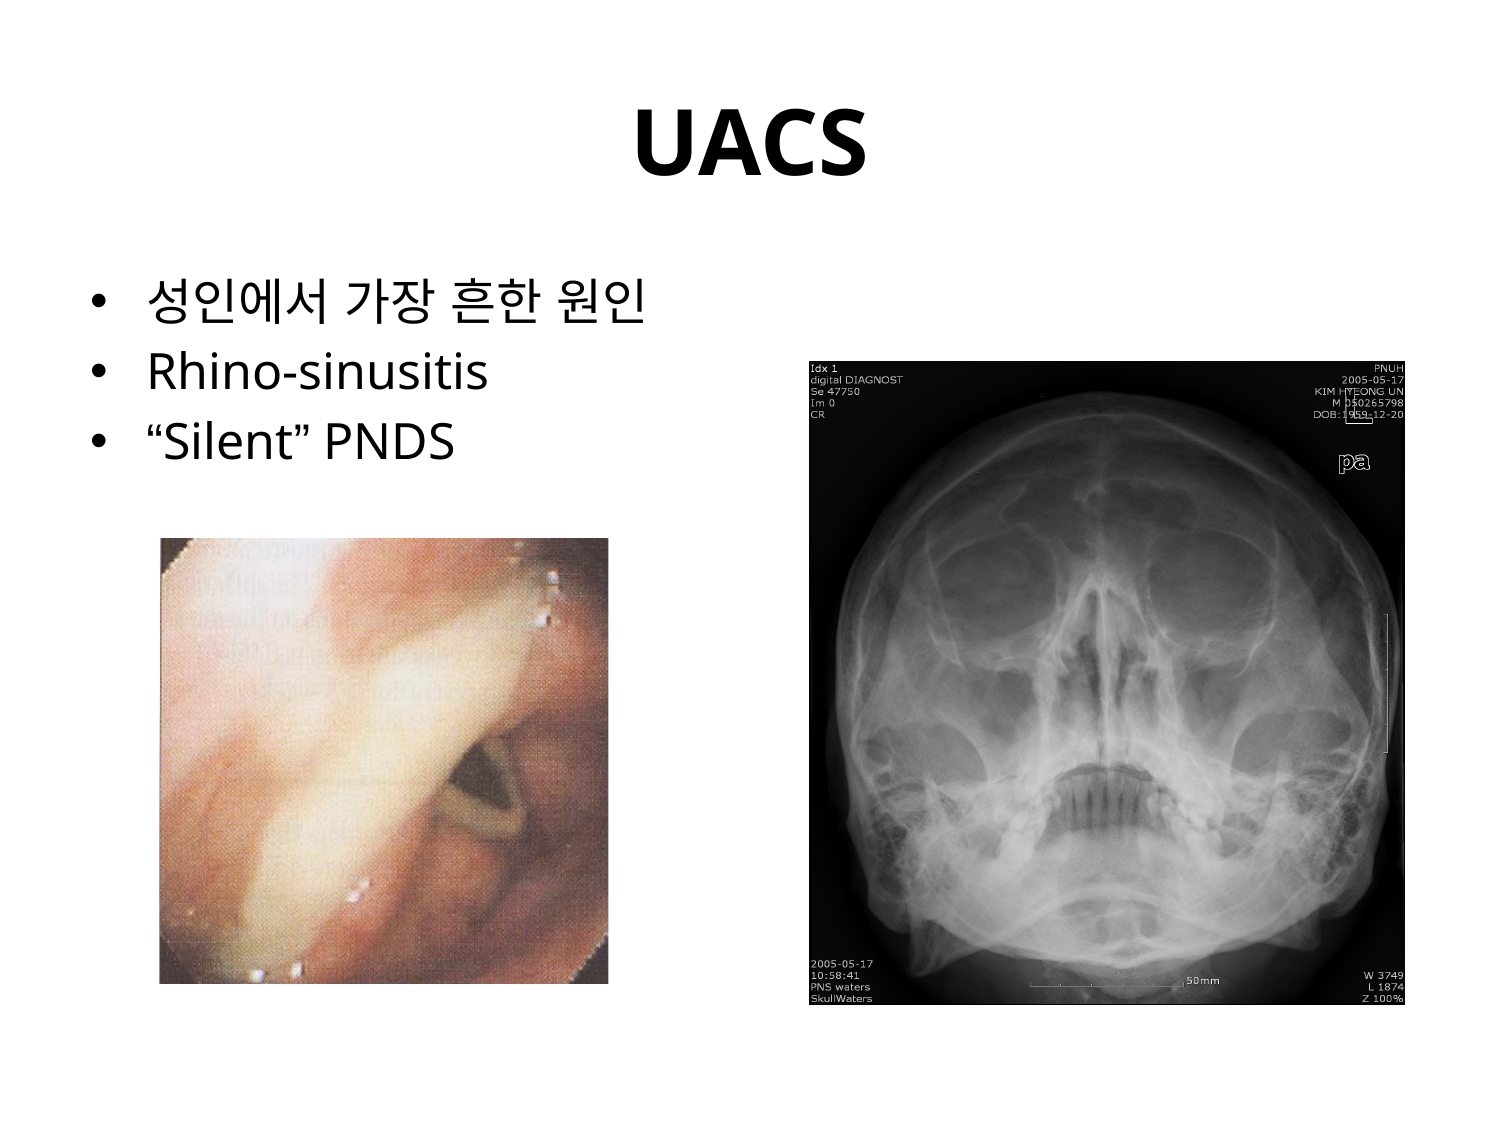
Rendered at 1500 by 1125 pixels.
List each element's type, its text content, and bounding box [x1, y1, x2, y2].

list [808, 361, 1405, 1006]
picture [159, 538, 609, 984]
list 성인에서 가장 흔한 원인 Rhino-sinusitis “Silent” PNDS [75, 262, 738, 1005]
title UACS [75, 45, 1425, 233]
